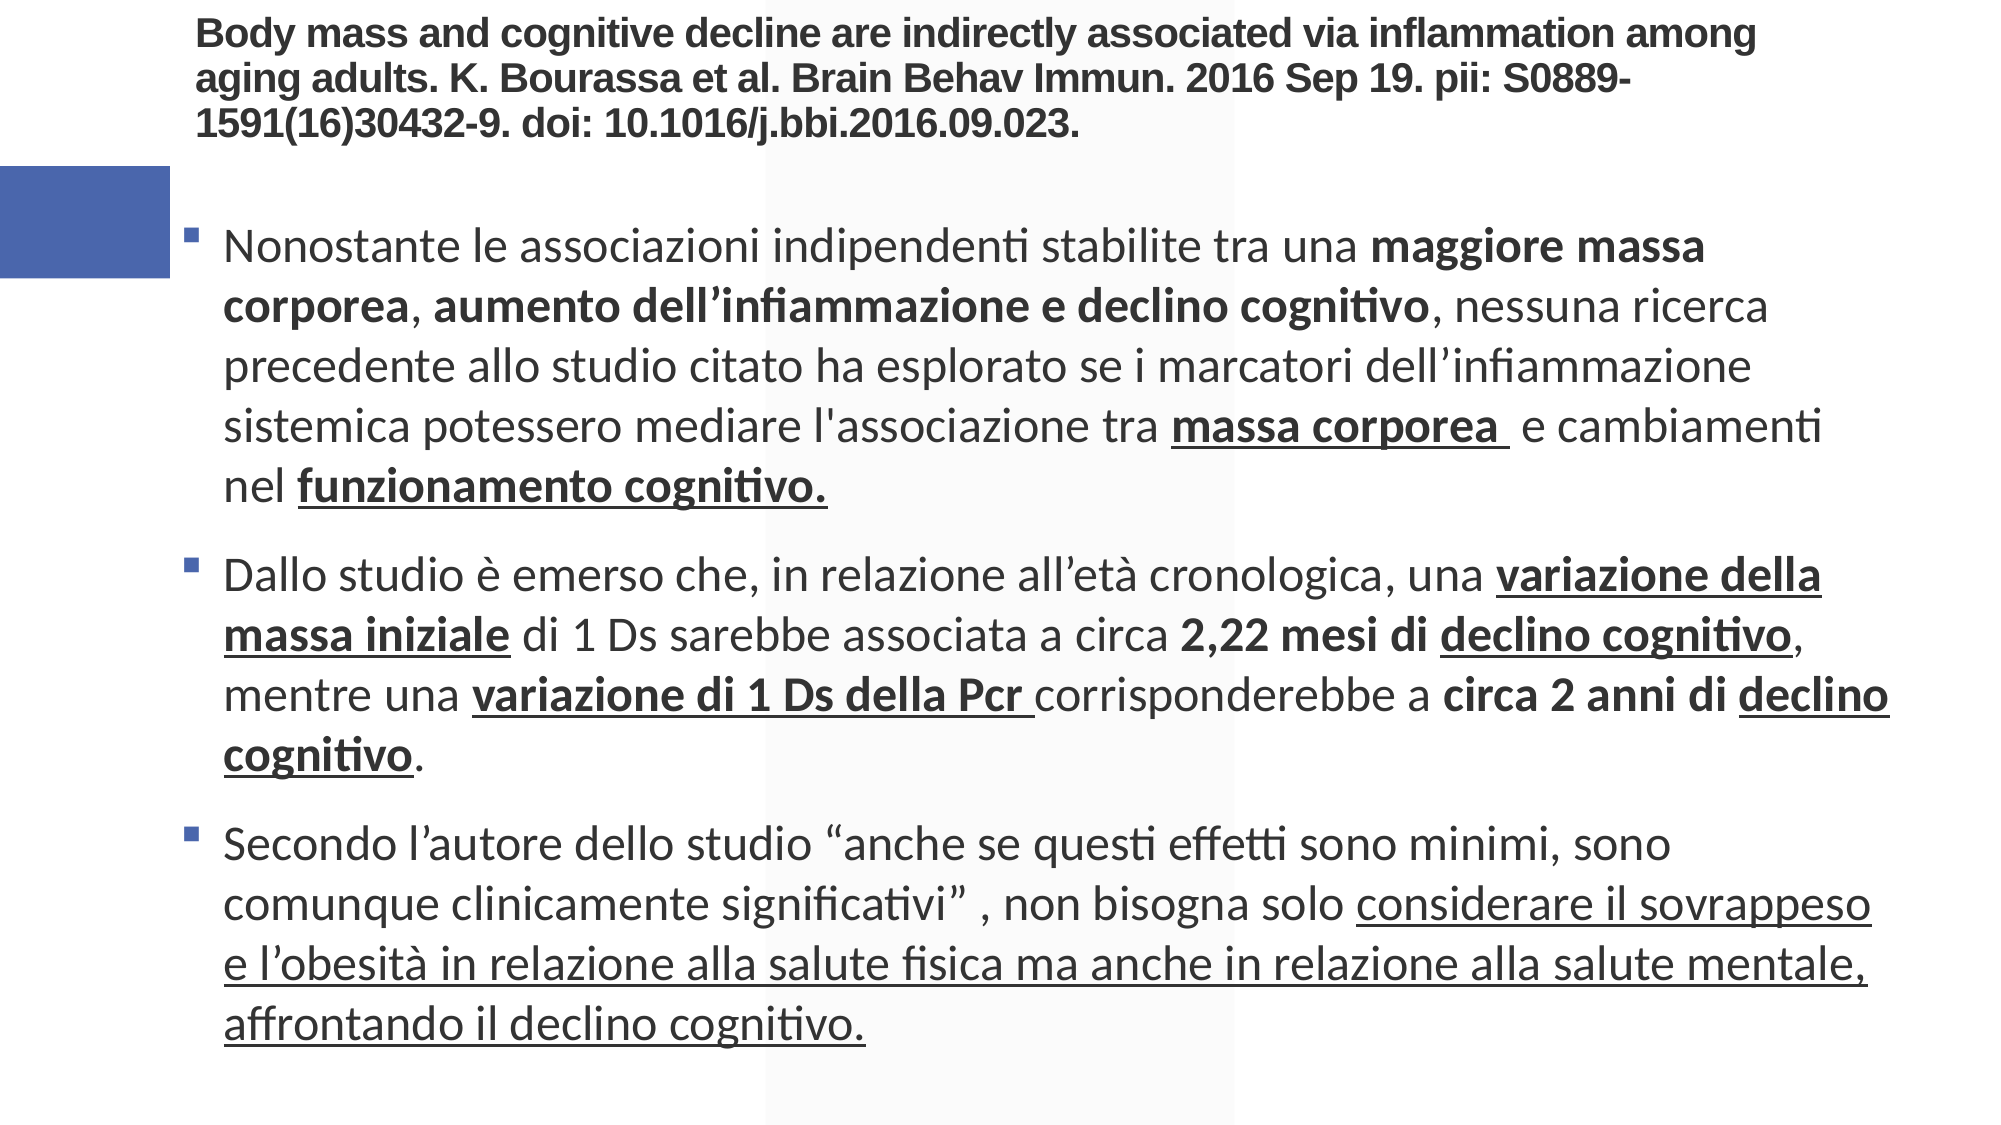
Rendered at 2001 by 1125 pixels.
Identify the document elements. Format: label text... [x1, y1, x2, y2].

title Body mass and cognitive decline are indirectly associated via inflammation among aging adults. K. Bourassa et al. Brain Behav Immun. 2016 Sep 19. pii: S0889-1591(16)30432-9. doi: 10.1016/j.bbi.2016.09.023. [180, 47, 1830, 204]
list Nonostante le associazioni indipendenti stabilite tra una maggiore massa corporea, aumento dell’infiammazione e declino cognitivo, nessuna ricerca precedente allo studio citato ha esplorato se i marcatori dell’infiammazione sistemica potessero mediare l'associazione tra massa corporea e cambiamenti nel funzionamento cognitivo. Dallo studio è emerso che, in relazione all’età cronologica, una variazione della massa iniziale di 1 Ds sarebbe associata a circa 2,22 mesi di declino cognitivo, mentre una variazione di 1 Ds della Pcr corrisponderebbe a circa 2 anni di declino cognitivo. Secondo l’autore dello studio “anche se questi effetti sono minimi, sono comunque clinicamente significativi” , non bisogna solo considerare il sovrappeso e l’obesità in relazione alla salute fisica ma anche in relazione alla salute mentale, affrontando il declino cognitivo. [180, 204, 1892, 1061]
